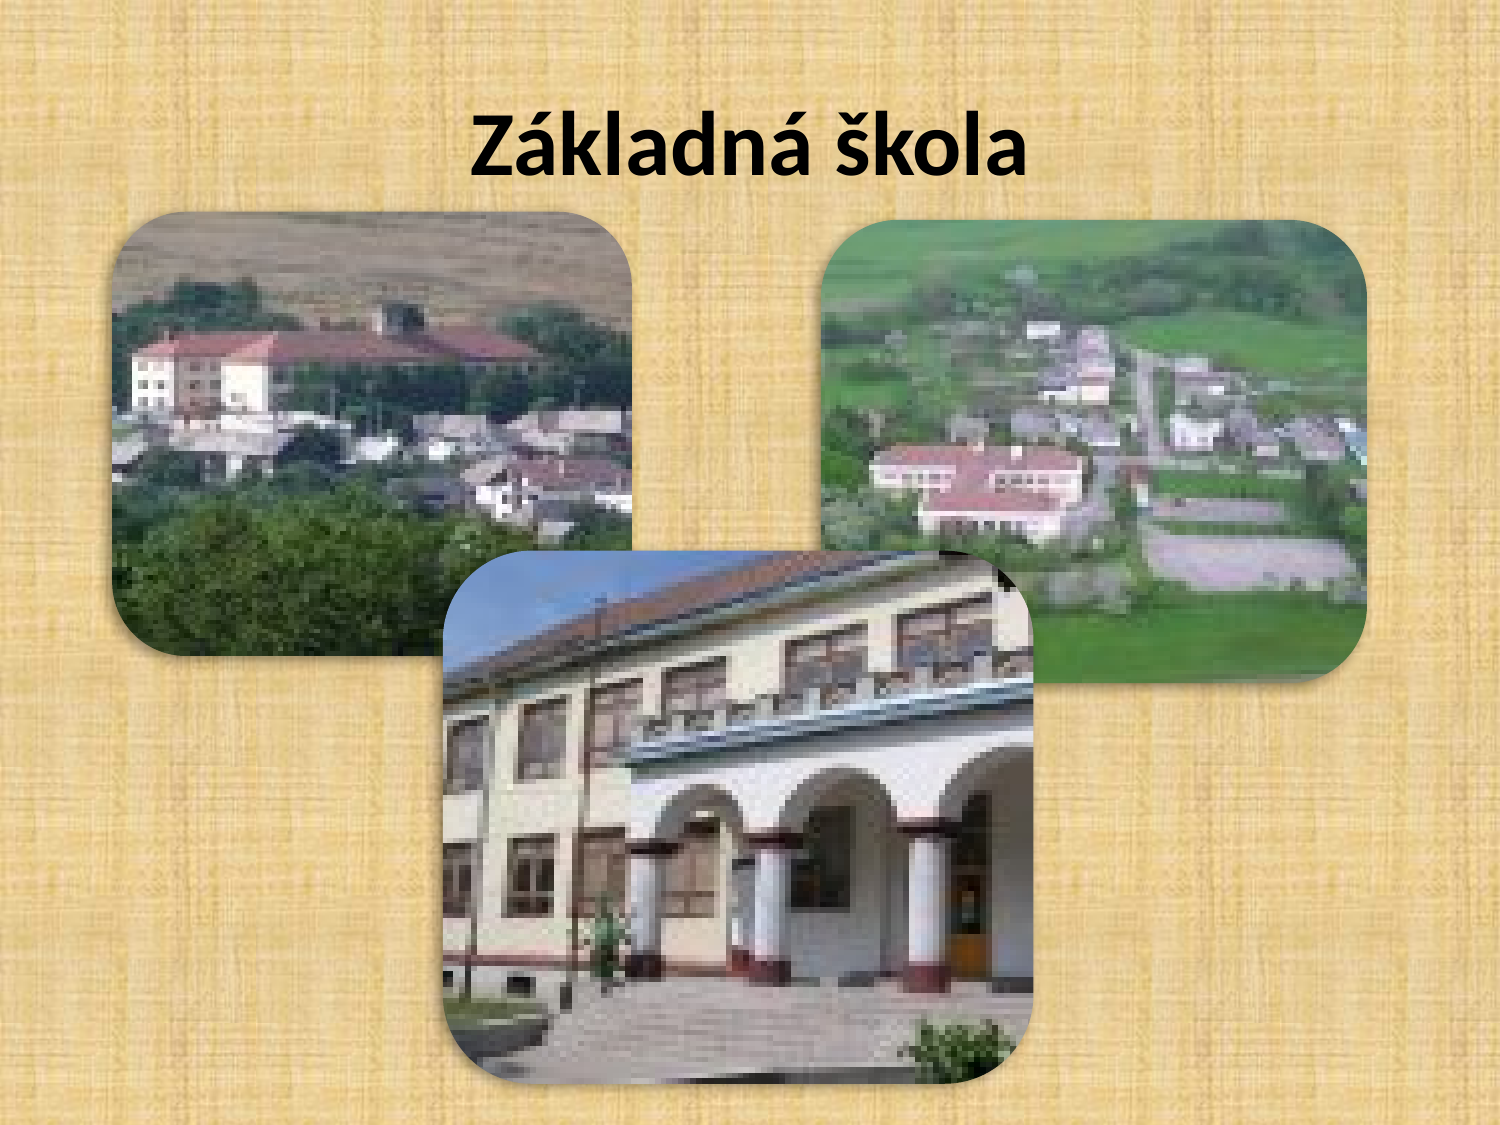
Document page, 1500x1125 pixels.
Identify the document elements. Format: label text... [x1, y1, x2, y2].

picture [0, 0, 1500, 1125]
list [111, 211, 633, 657]
title Základná škola [75, 45, 1425, 233]
